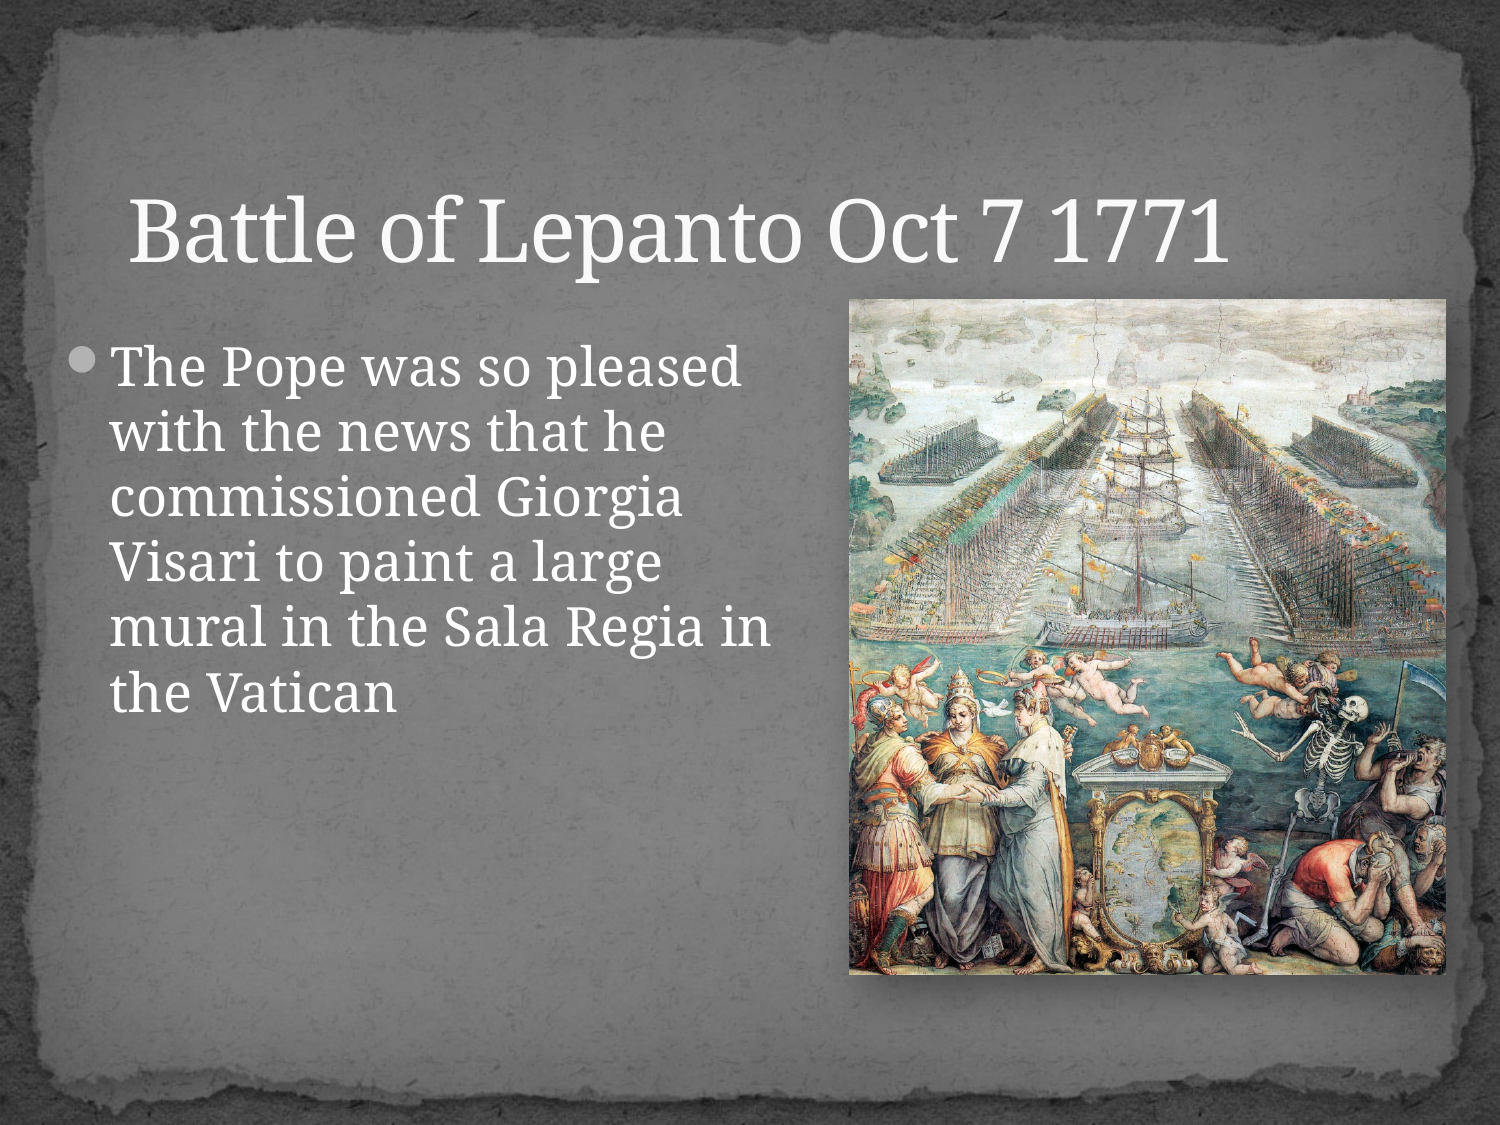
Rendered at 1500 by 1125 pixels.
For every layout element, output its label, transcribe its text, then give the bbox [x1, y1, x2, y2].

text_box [852, 302, 1445, 974]
list The Pope was so pleased with the news that he commissioned Giorgia Visari to paint a large mural in the Sala Regia in the Vatican [50, 324, 825, 1025]
title Battle of Lepanto Oct 7 1771 [112, 99, 1388, 288]
